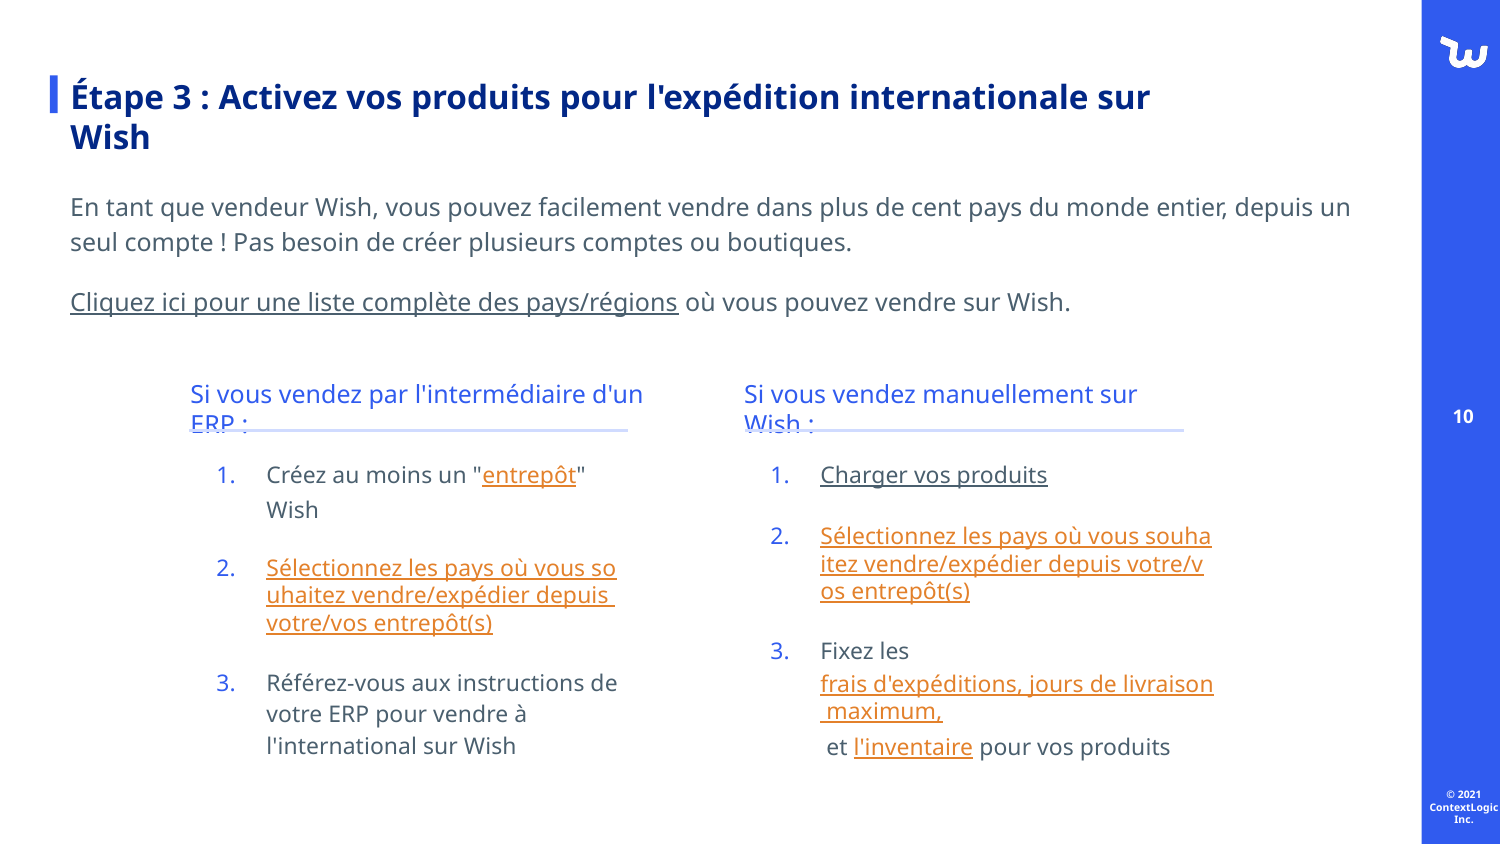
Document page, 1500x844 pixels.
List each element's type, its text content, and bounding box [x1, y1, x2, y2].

text_box Si vous vendez par l'intermédiaire d'un ERP : [175, 363, 669, 430]
picture [1440, 36, 1488, 68]
text_box Charger vos produits Sélectionnez les pays où vous souhaitez vendre/expédier depuis votre/vos entrepôt(s) Fixez les frais d'expéditions, jours de livraison maximum, et l'inventaire pour vos produits [745, 455, 1232, 666]
text_box Si vous vendez manuellement sur Wish : [729, 363, 1182, 430]
text_box En tant que vendeur Wish, vous pouvez facilement vendre dans plus de cent pays du monde entier, depuis un seul compte ! Pas besoin de créer plusieurs comptes ou boutiques. Cliquez ici pour une liste complète des pays/régions où vous pouvez vendre sur Wish. [70, 187, 1358, 313]
title Étape 3 : Activez vos produits pour l'expédition internationale sur Wish [70, 68, 1192, 120]
text_box Créez au moins un "entrepôt" Wish Sélectionnez les pays où vous souhaitez vendre/expédier depuis votre/vos entrepôt(s) Référez-vous aux instructions de votre ERP pour vendre à l'international sur Wish [191, 455, 635, 666]
